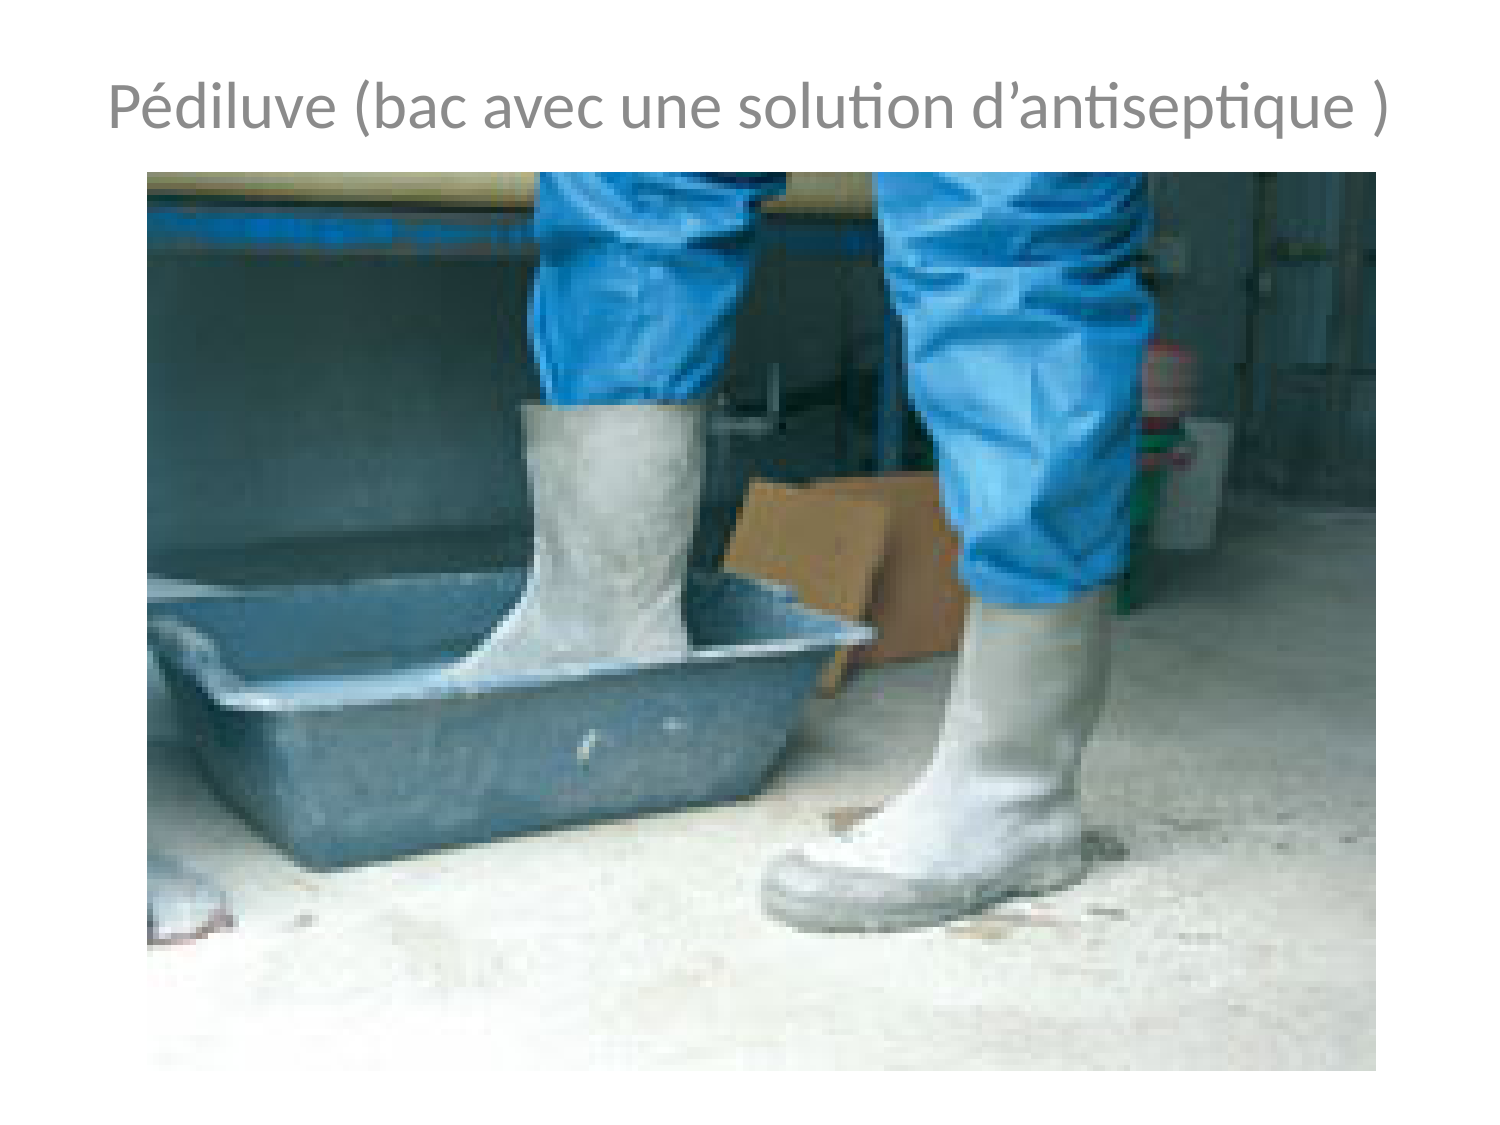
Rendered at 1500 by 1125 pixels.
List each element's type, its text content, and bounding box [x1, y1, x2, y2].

picture [147, 172, 1377, 1071]
subtitle Pédiluve (bac avec une solution d’antiseptique ) [64, 54, 1436, 1071]
